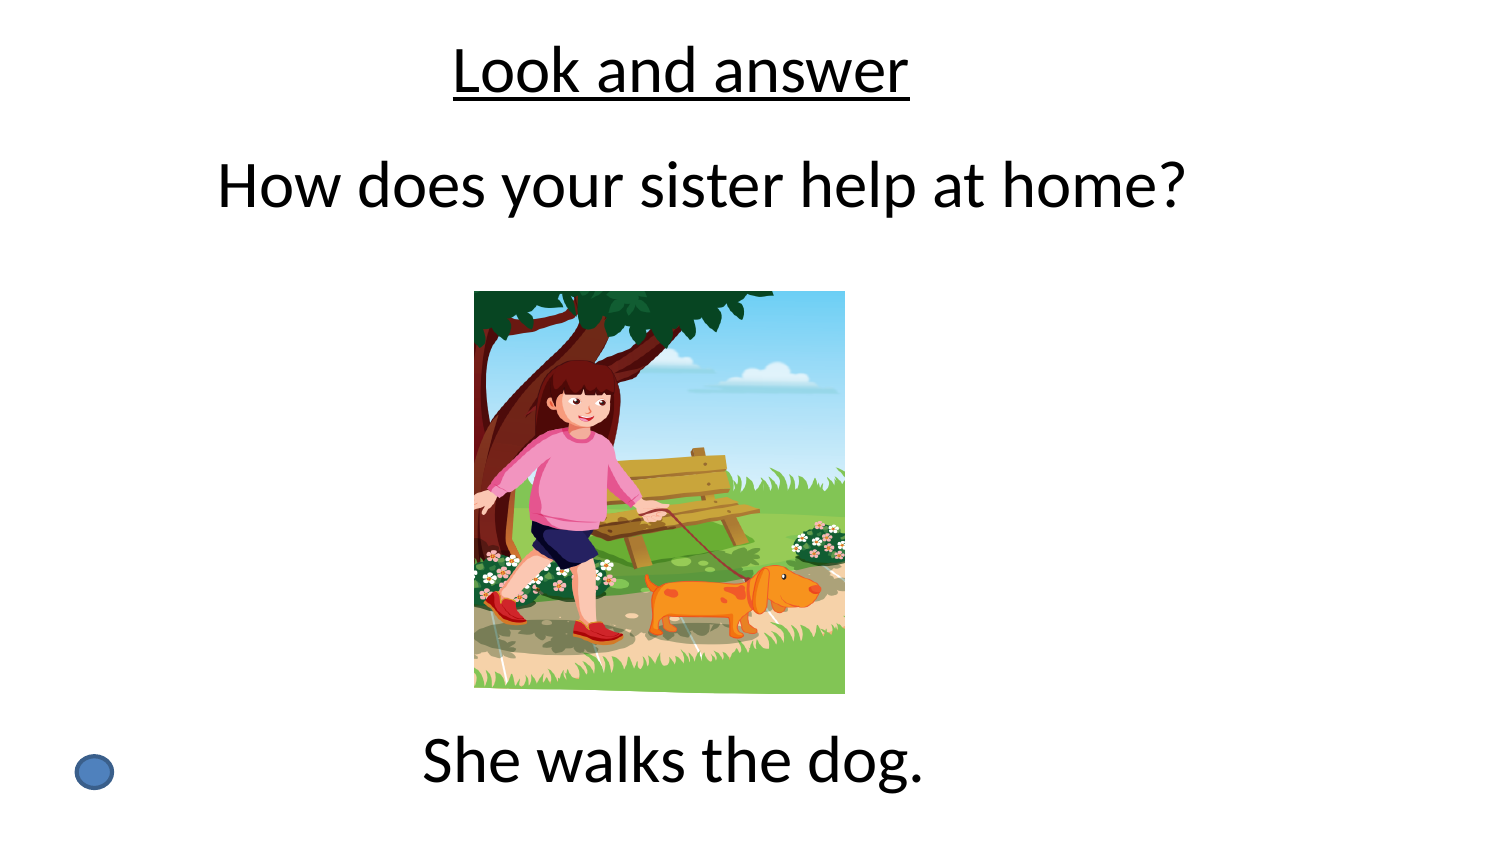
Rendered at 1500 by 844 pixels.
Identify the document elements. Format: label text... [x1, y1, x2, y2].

picture [474, 291, 845, 694]
text_box How does your sister help at home? [206, 134, 1302, 227]
text_box Look and answer [301, 20, 1062, 112]
text_box She walks the dog. [411, 710, 1097, 802]
text_box [74, 754, 115, 791]
